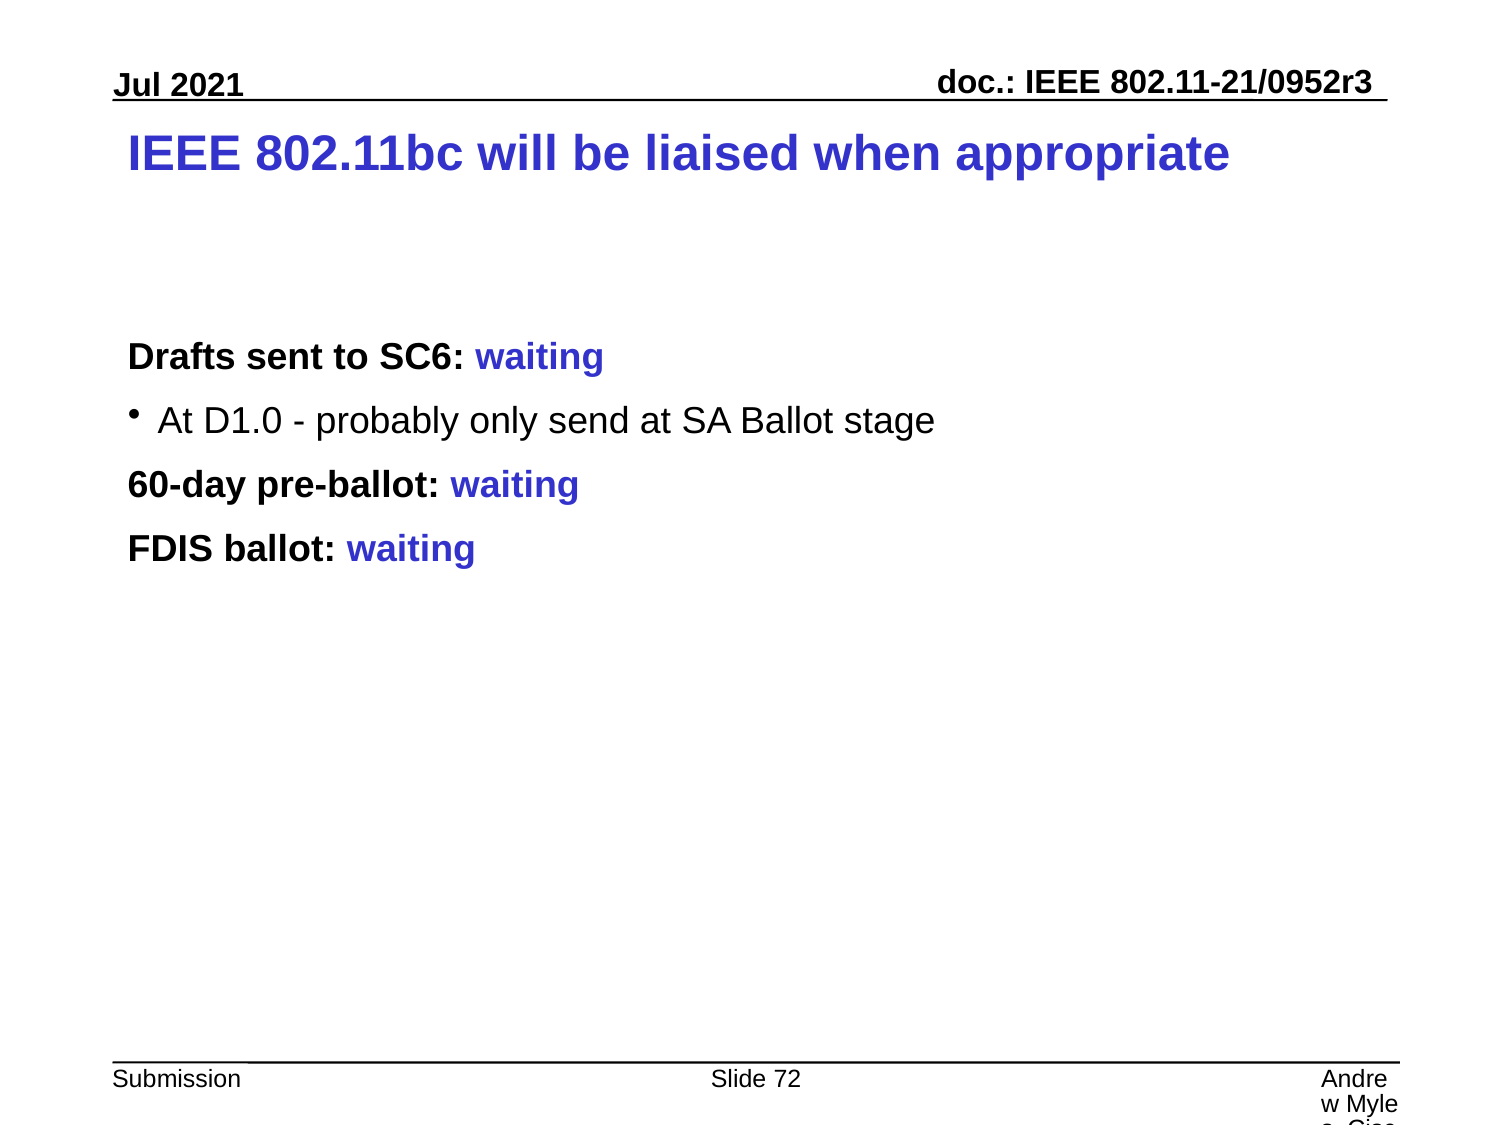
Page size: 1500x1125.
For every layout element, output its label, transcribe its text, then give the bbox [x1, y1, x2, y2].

list Drafts sent to SC6: waiting At D1.0 - probably only send at SA Ballot stage 60-day pre-ballot: waiting FDIS ballot: waiting [112, 324, 1388, 1000]
slide_number Slide 72 [709, 1061, 803, 1093]
footer Andrew Myles, Cisco [1320, 1061, 1402, 1093]
title IEEE 802.11bc will be liaised when appropriate [112, 112, 1388, 288]
